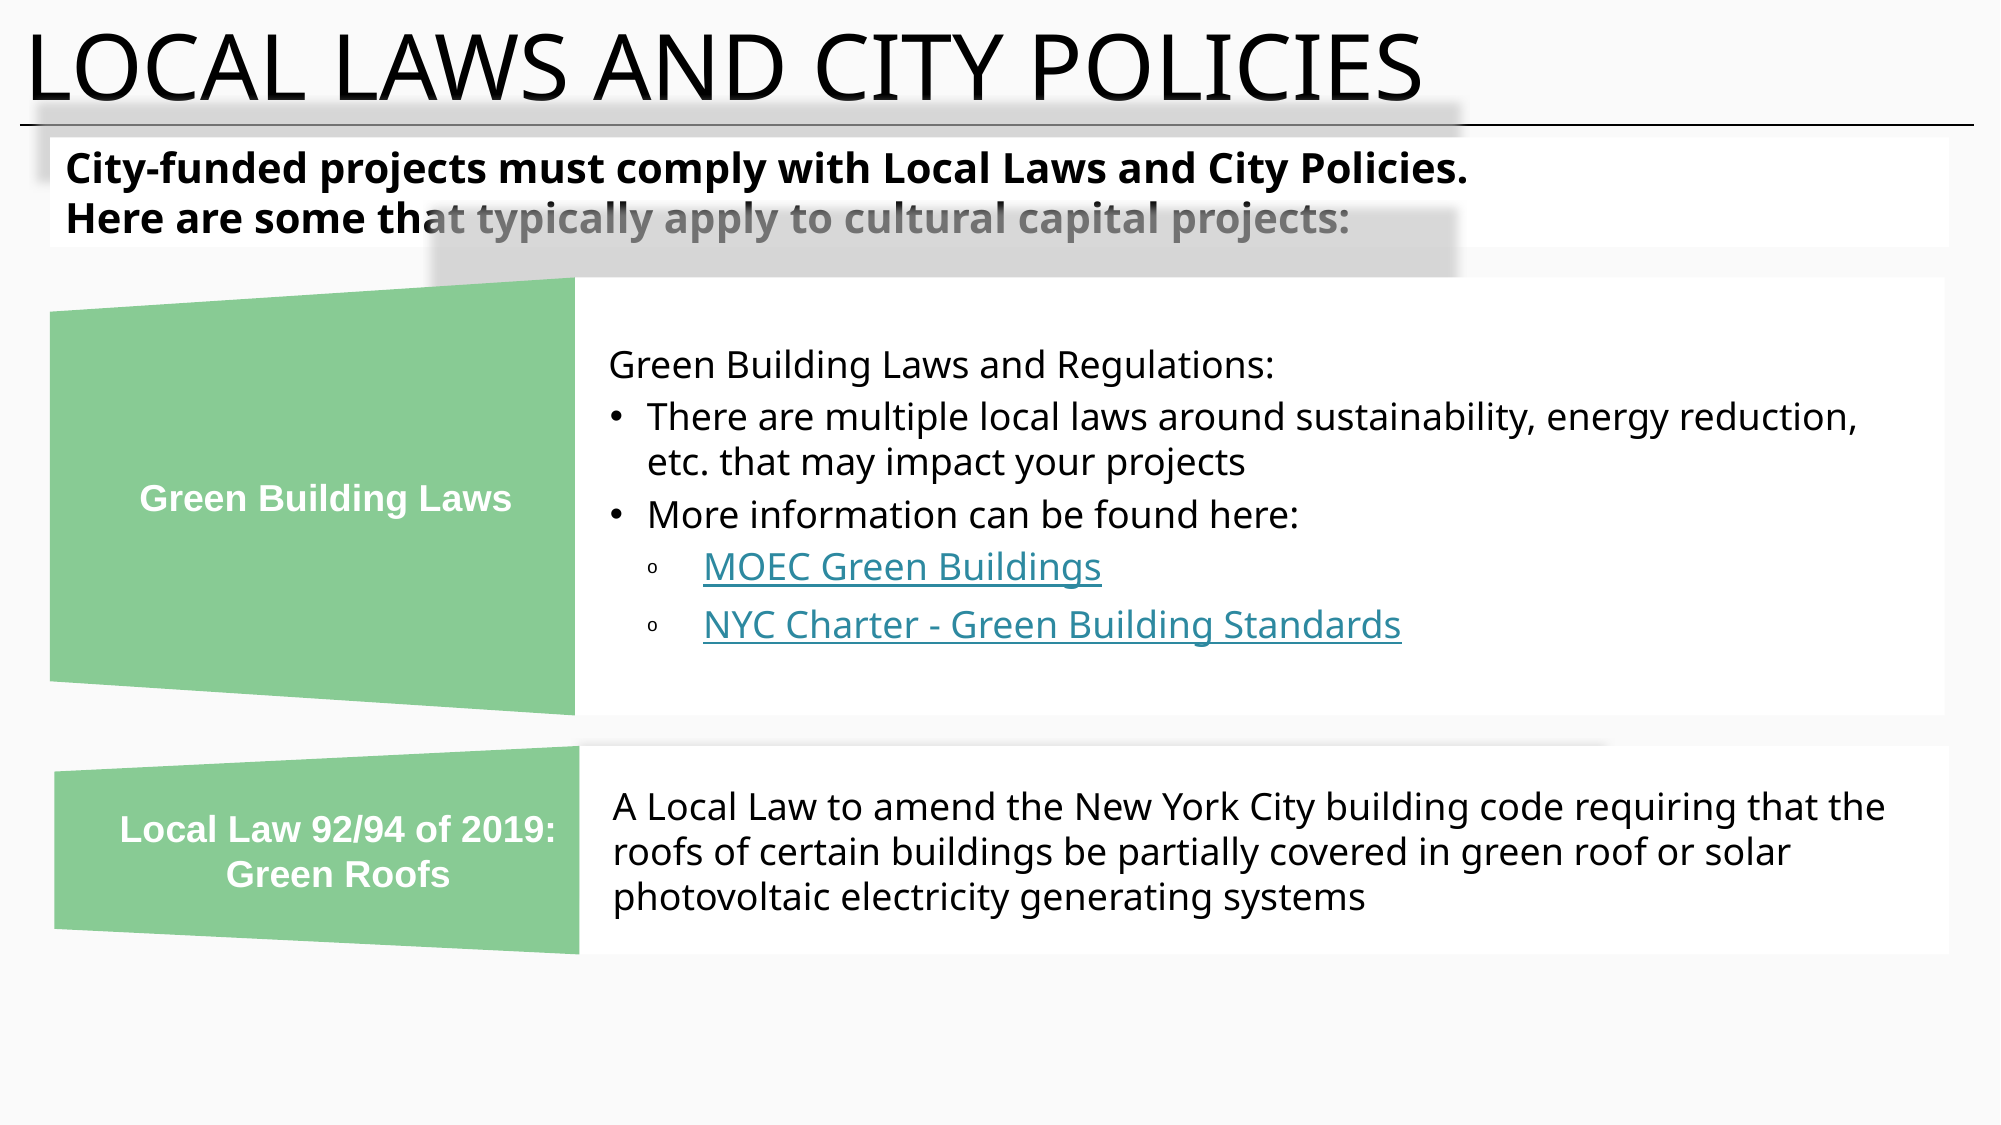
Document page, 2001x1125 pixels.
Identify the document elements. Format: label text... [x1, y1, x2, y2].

text_box A Local Law to amend the New York City building code requiring that the roofs of certain buildings be partially covered in green roof or solar photovoltaic electricity generating systems [582, 745, 1949, 955]
list City-funded projects must comply with Local Laws and City Policies. Here are some that typically apply to cultural capital projects: [50, 137, 1949, 247]
title LOCAL LAWS AND CITY POLICIES 1 [0, 0, 2000, 128]
text_box Local Law 92/94 of 2019: Green Roofs [52, 743, 582, 957]
list Green Building Laws and Regulations: There are multiple local laws around sustainability, energy reduction, etc. that may impact your projects More information can be found here: MOEC Green Buildings NYC Charter - Green Building Standards [578, 277, 1945, 716]
text_box Green Building Laws [47, 275, 578, 718]
